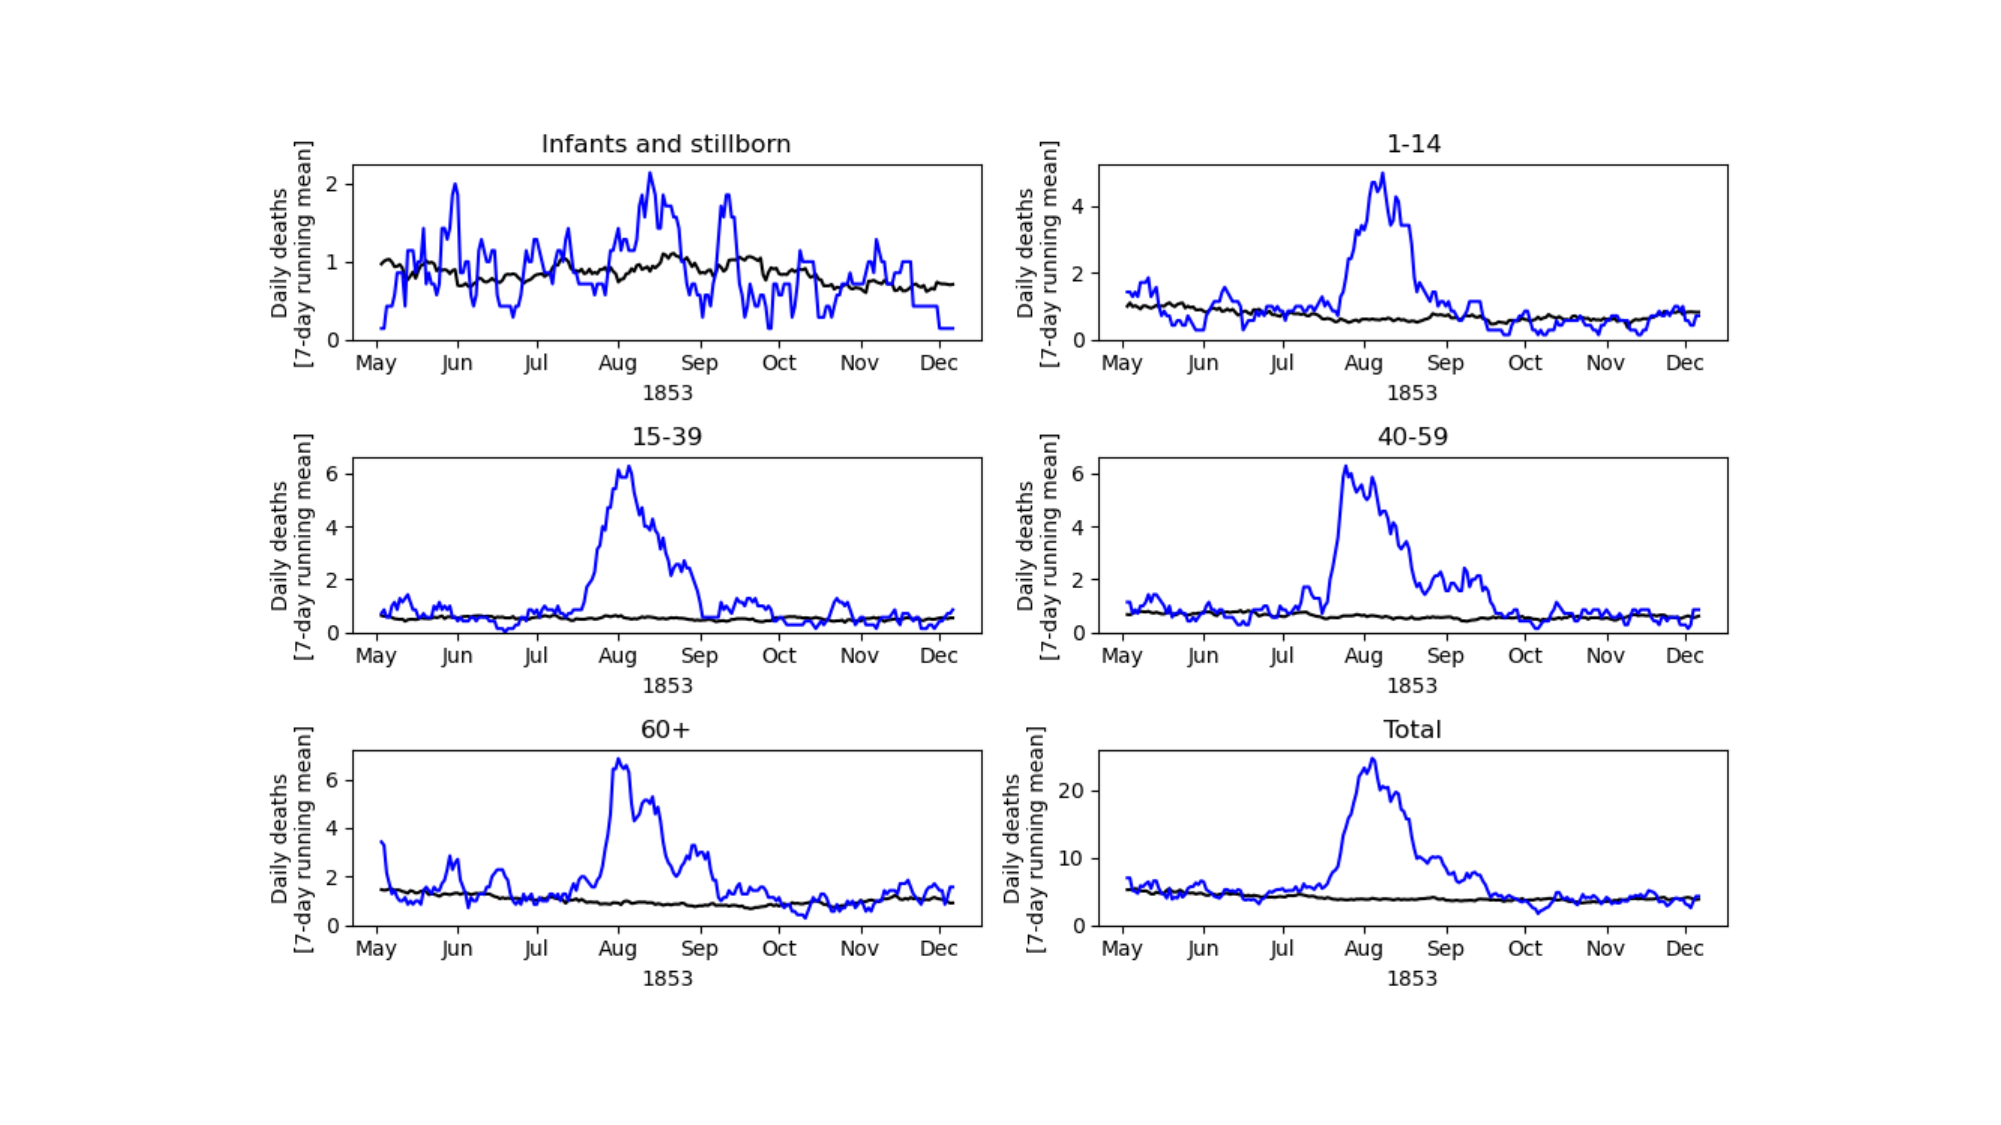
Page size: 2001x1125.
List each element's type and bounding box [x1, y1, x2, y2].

picture [249, 112, 1750, 1013]
